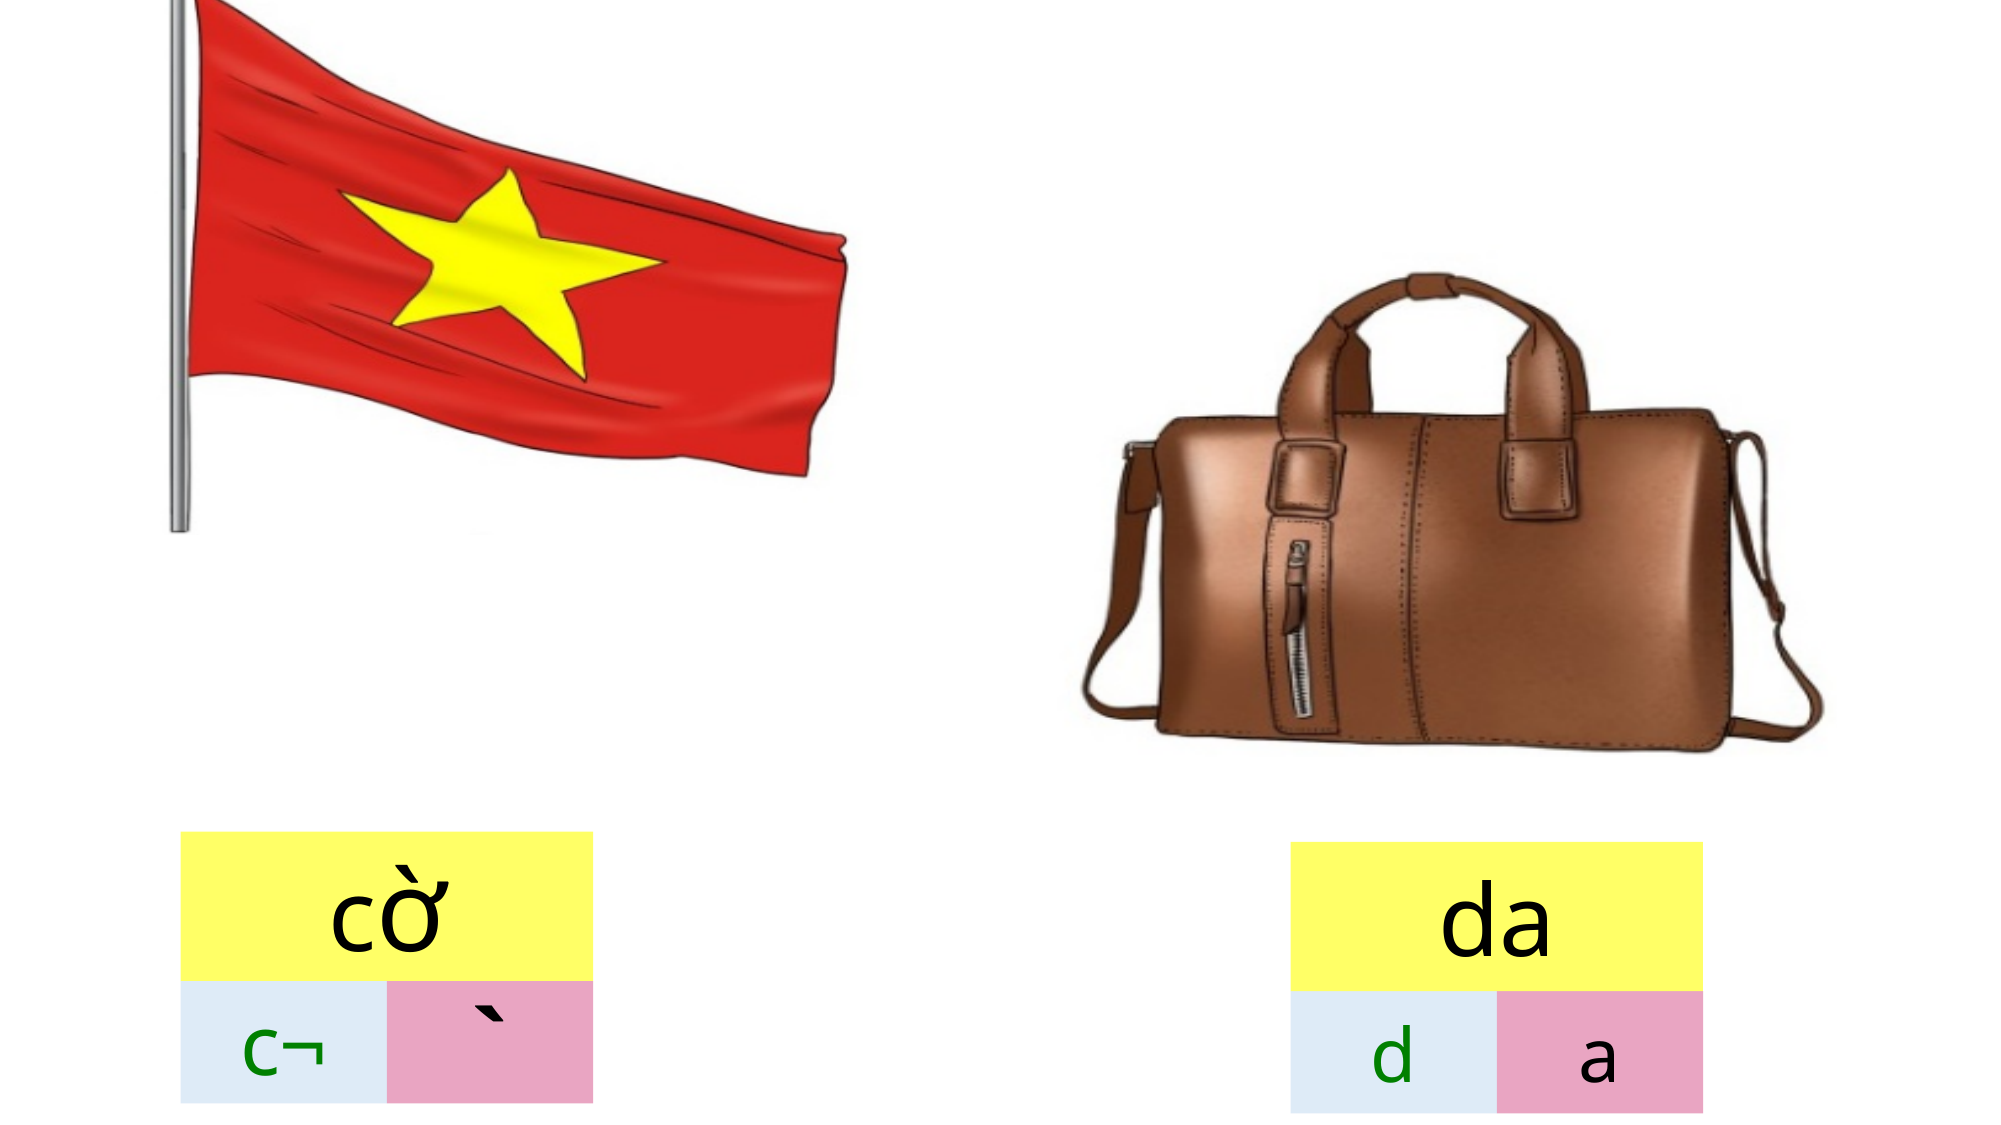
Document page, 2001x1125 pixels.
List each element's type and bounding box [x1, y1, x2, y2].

text_box [1290, 841, 1704, 1114]
picture [1052, 237, 1837, 757]
picture [114, 0, 883, 535]
text_box [180, 831, 594, 1104]
